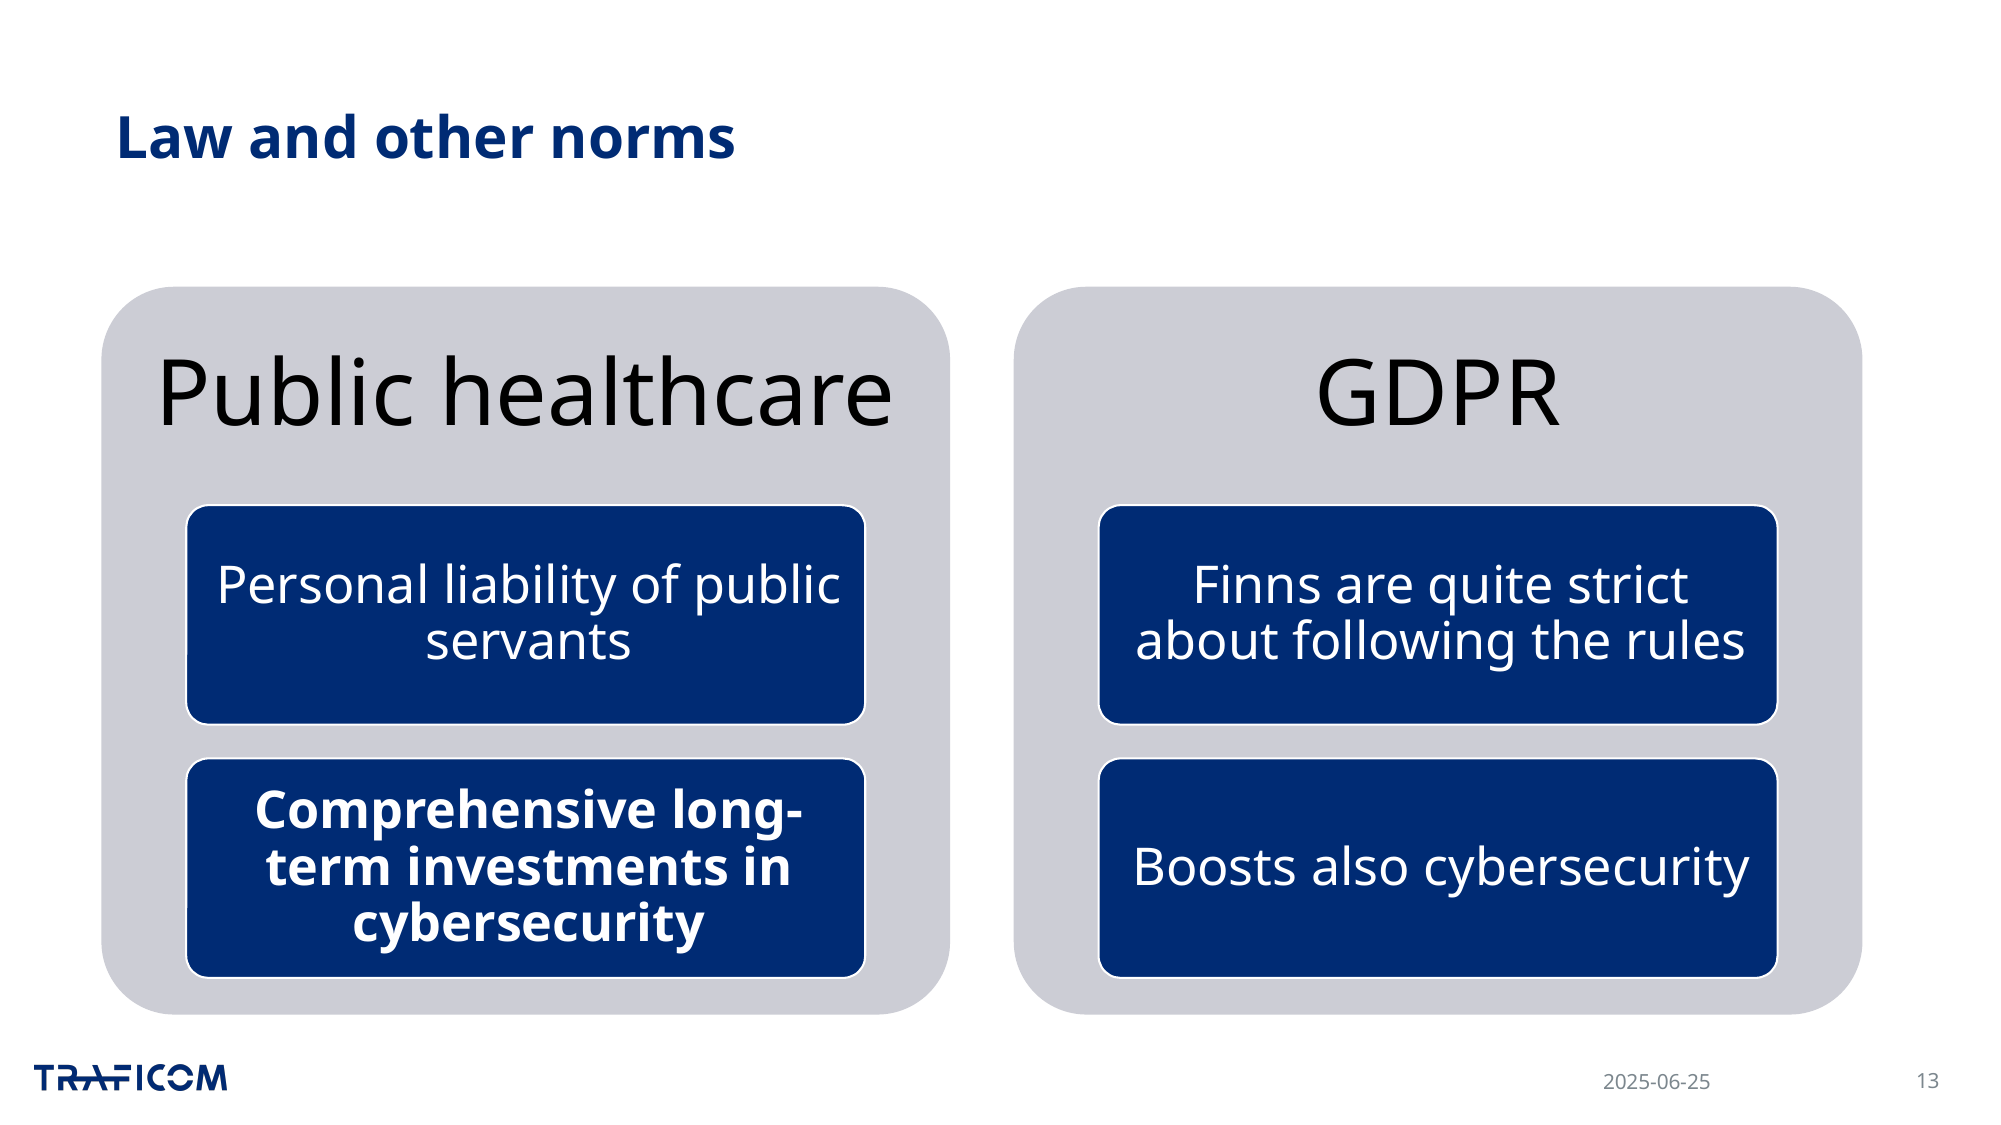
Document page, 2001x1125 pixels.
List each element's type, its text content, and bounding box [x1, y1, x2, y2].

picture [34, 1064, 227, 1091]
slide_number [1503, 1060, 1811, 1103]
slide_number 13 [1854, 1060, 1955, 1103]
title Law and other norms [100, 100, 1864, 283]
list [100, 286, 1864, 1015]
